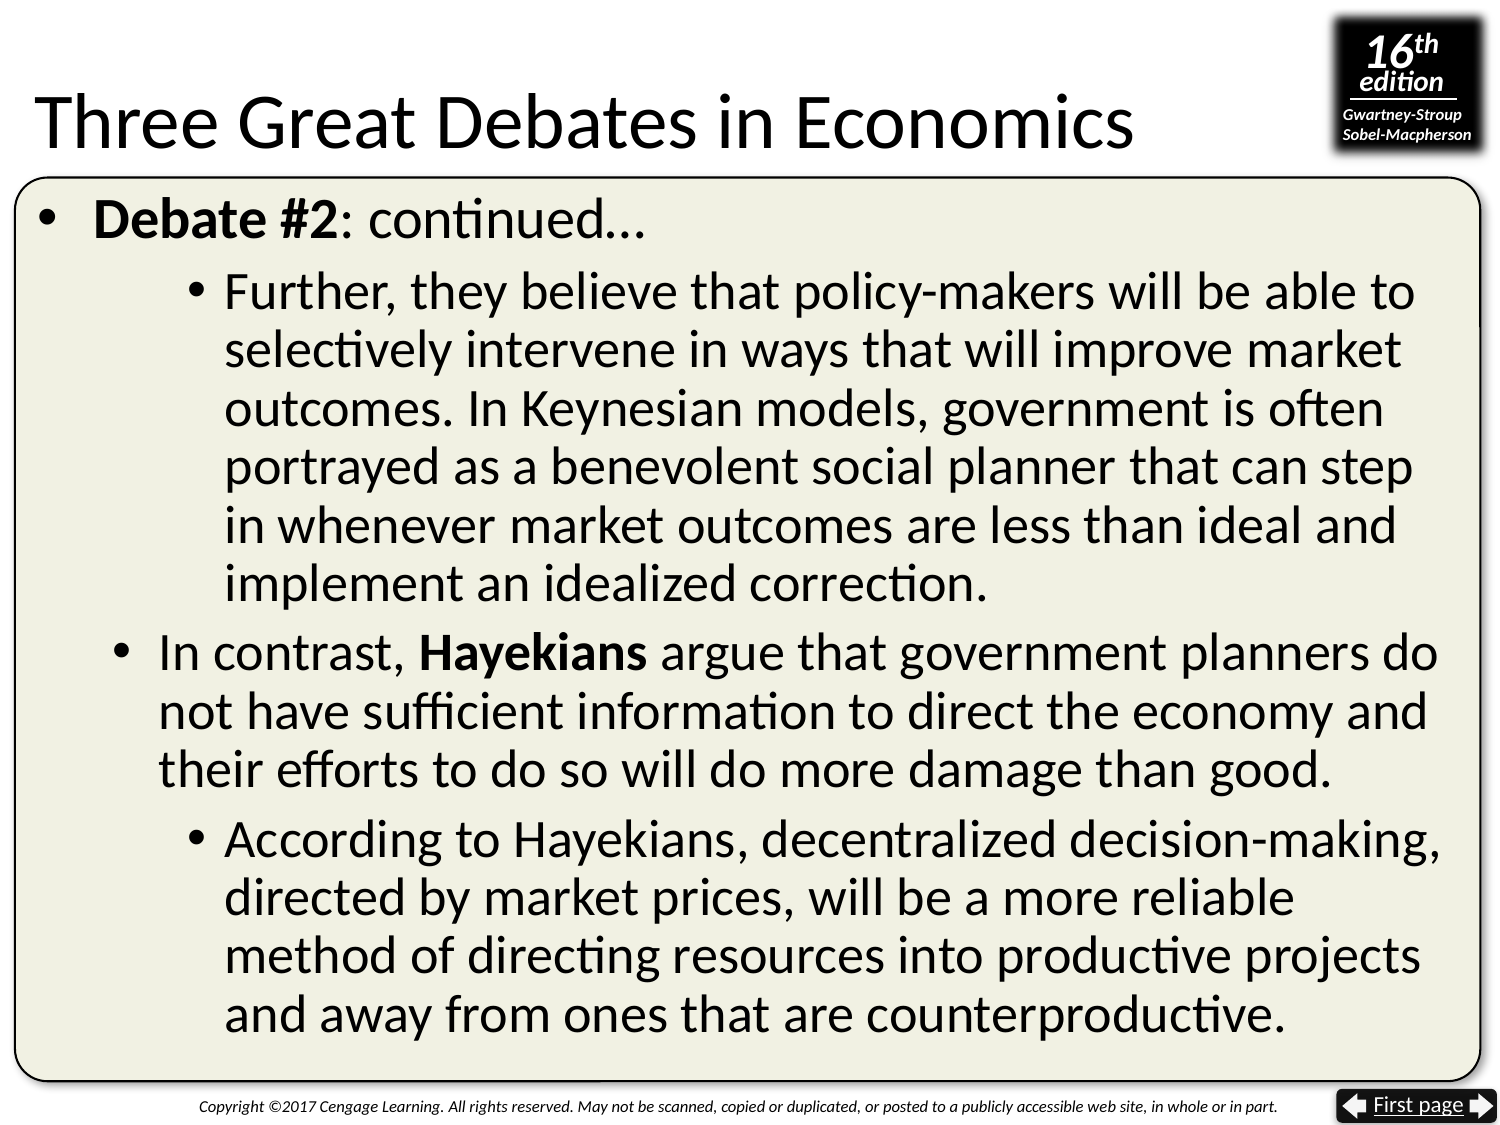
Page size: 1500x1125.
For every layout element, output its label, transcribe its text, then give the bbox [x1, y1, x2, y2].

title Three Great Debates in Economics [19, 84, 1481, 198]
list Debate #2: continued… Further, they believe that policy-makers will be able to selectively intervene in ways that will improve market outcomes. In Keynesian models, government is often portrayed as a benevolent social planner that can step in whenever market outcomes are less than ideal and implement an idealized correction. In contrast, Hayekians argue that government planners do not have sufficient information to direct the economy and their efforts to do so will do more damage than good. According to Hayekians, decentralized decision-making, directed by market prices, will be a more reliable method of directing resources into productive projects and away from ones that are counterproductive. [22, 198, 1464, 1085]
